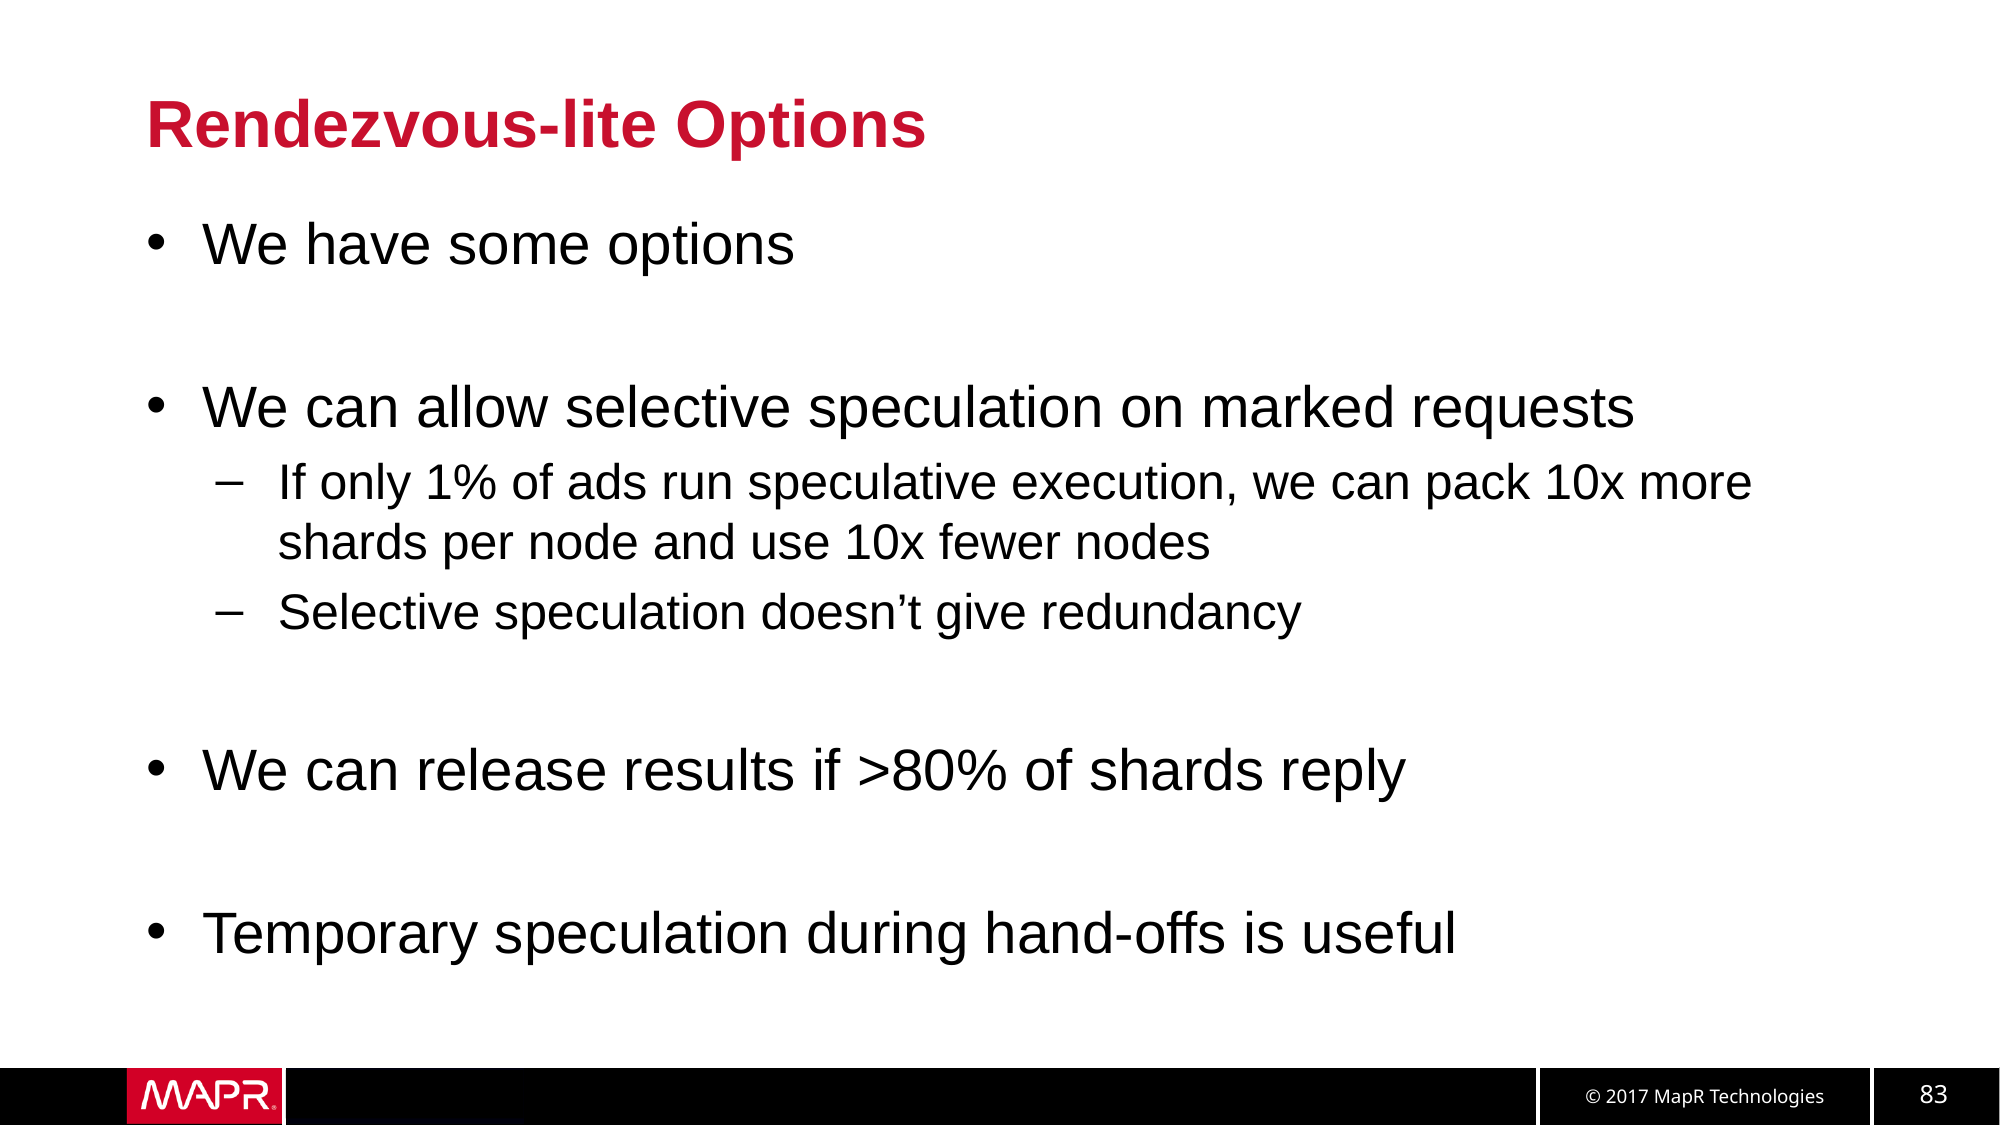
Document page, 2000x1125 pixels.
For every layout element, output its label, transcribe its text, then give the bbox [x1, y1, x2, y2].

title Rendezvous-lite Options [126, 45, 1869, 196]
list We have some options We can allow selective speculation on marked requests If only 1% of ads run speculative execution, we can pack 10x more shards per node and use 10x fewer nodes Selective speculation doesn’t give redundancy We can release results if >80% of shards reply Temporary speculation during hand-offs is useful [126, 196, 1869, 1005]
picture [286, 1119, 524, 1125]
picture [103, 1068, 282, 1125]
